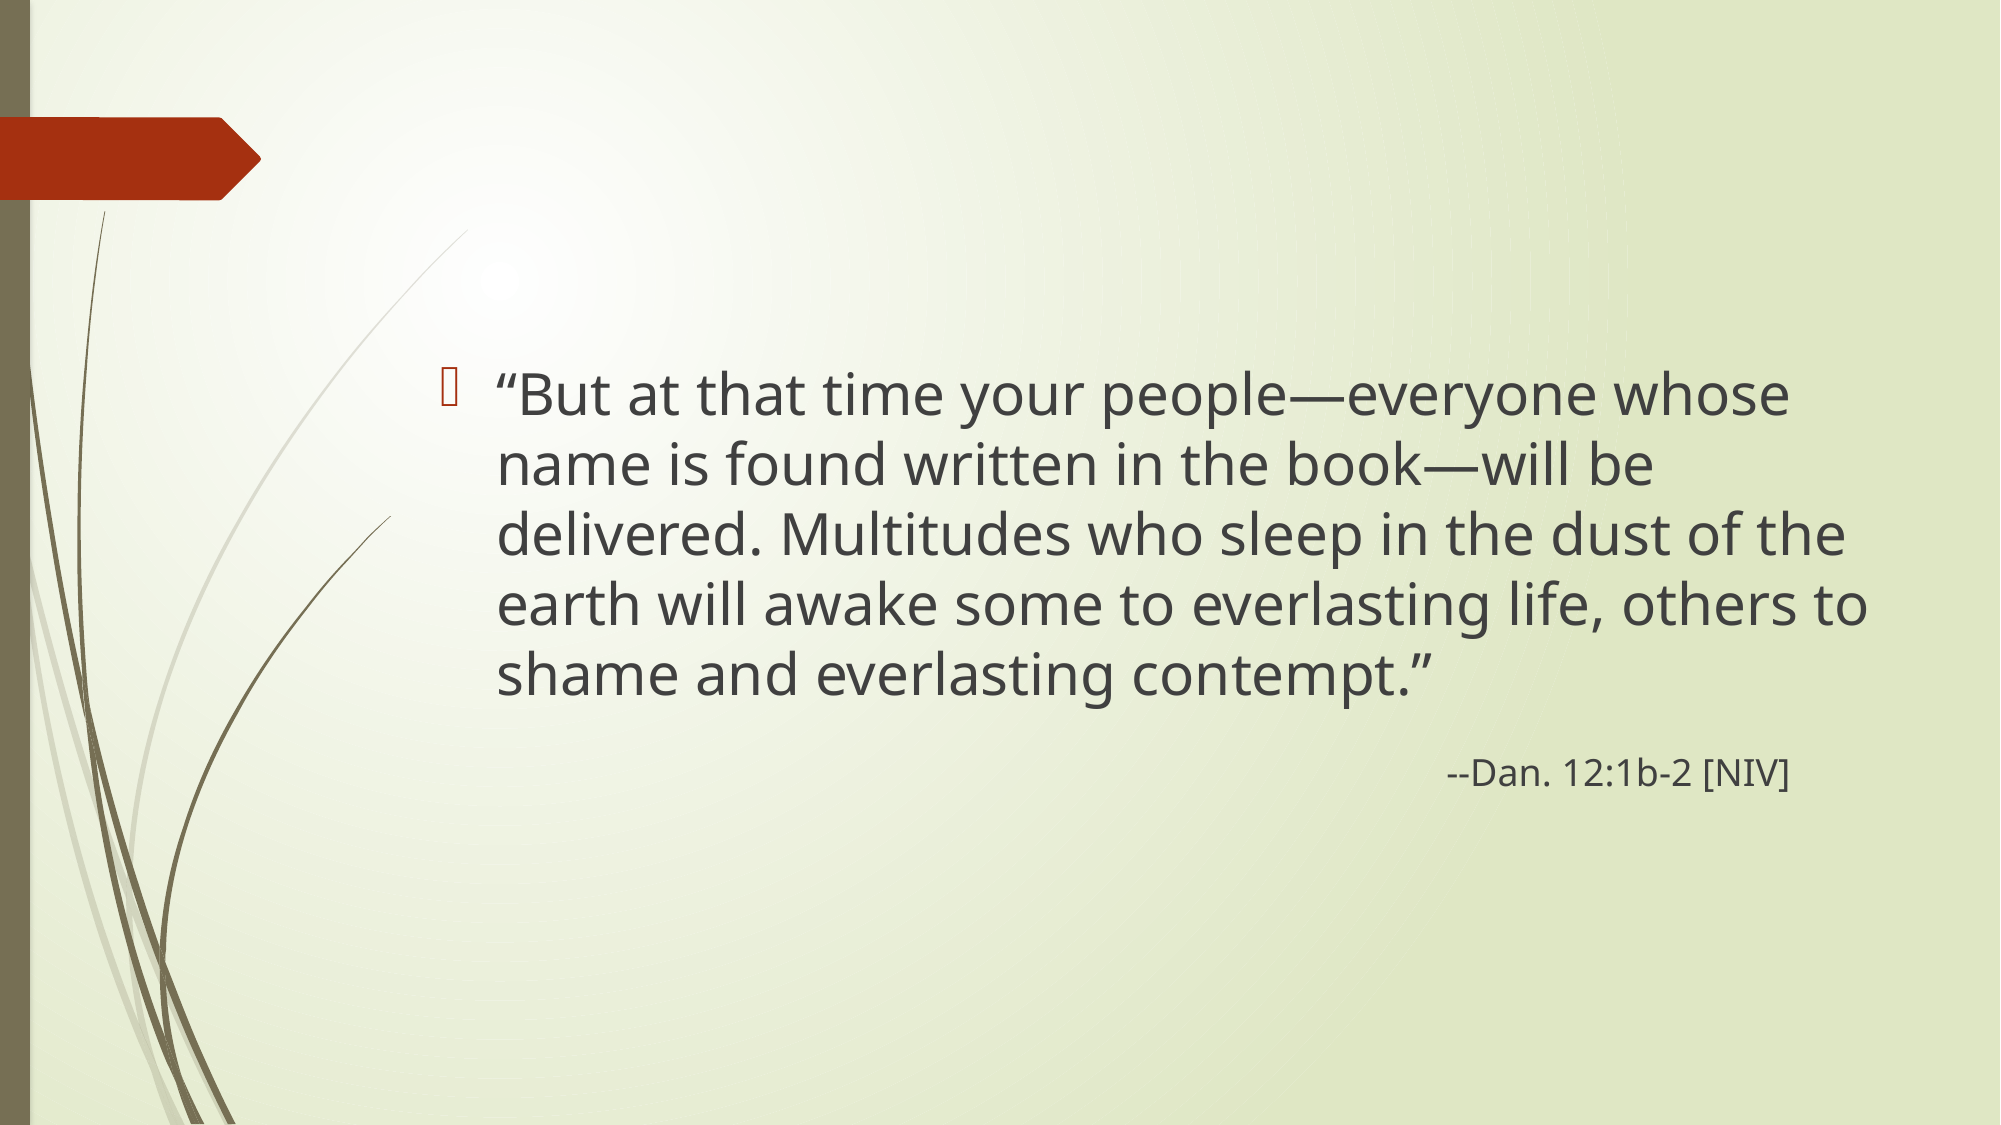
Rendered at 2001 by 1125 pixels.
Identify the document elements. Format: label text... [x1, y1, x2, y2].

list “But at that time your people—everyone whose name is found written in the book—will be delivered. Multitudes who sleep in the dust of the earth will awake some to everlasting life, others to shame and everlasting contempt.” --Dan. 12:1b-2 [NIV] [424, 350, 1888, 970]
